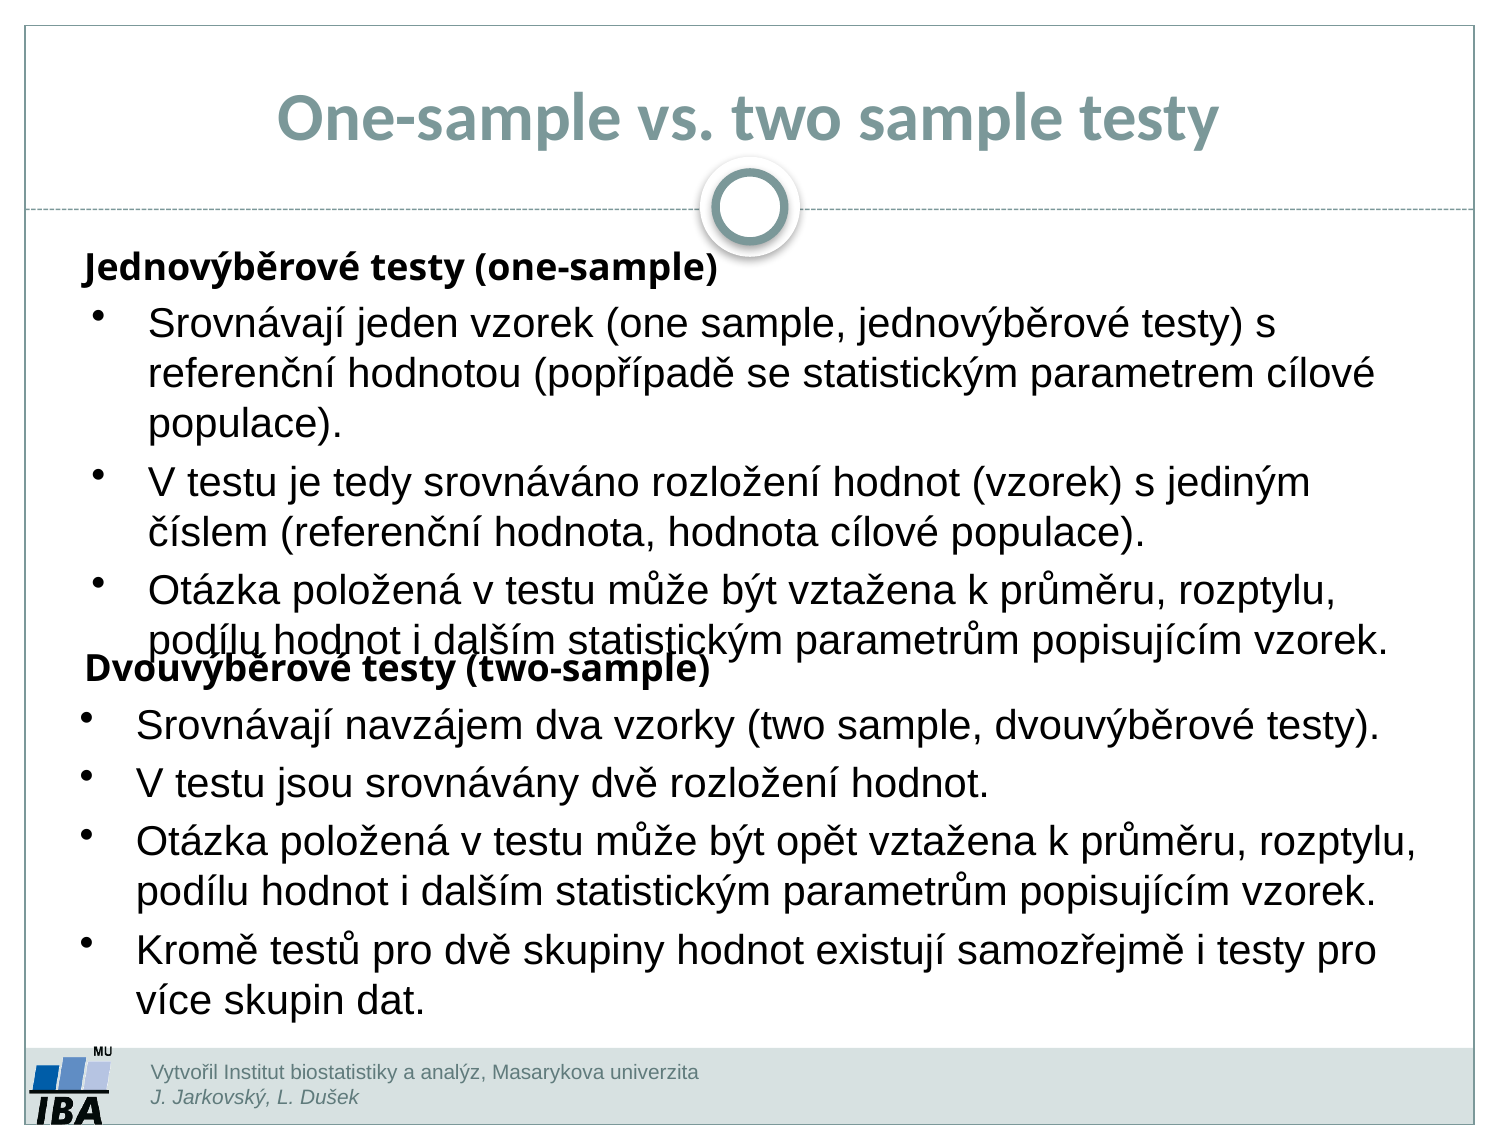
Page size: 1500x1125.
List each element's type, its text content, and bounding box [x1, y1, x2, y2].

text_box Dvouvýběrové testy (two-sample) [64, 620, 1447, 690]
title One-sample vs. two sample testy [49, 37, 1450, 163]
text_box Srovnávají navzájem dva vzorky (two sample, dvouvýběrové testy). V testu jsou srovnávány dvě rozložení hodnot. Otázka položená v testu může být opět vztažena k průměru, rozptylu, podílu hodnot i dalším statistickým parametrům popisujícím vzorek. Kromě testů pro dvě skupiny hodnot existují samozřejmě i testy pro více skupin dat. [64, 690, 1447, 1030]
text_box Srovnávají jeden vzorek (one sample, jednovýběrové testy) s referenční hodnotou (popřípadě se statistickým parametrem cílové populace). V testu je tedy srovnáváno rozložení hodnot (vzorek) s jediným číslem (referenční hodnota, hodnota cílové populace). Otázka položená v testu může být vztažena k průměru, rozptylu, podílu hodnot i dalším statistickým parametrům popisujícím vzorek. [76, 288, 1447, 671]
picture [29, 1046, 112, 1125]
footer Vytvořil Institut biostatistiky a analýz, Masarykova univerzita J. Jarkovský, L. Dušek [135, 1051, 724, 1112]
text_box Jednovýběrové testy (one-sample) [64, 217, 1447, 312]
